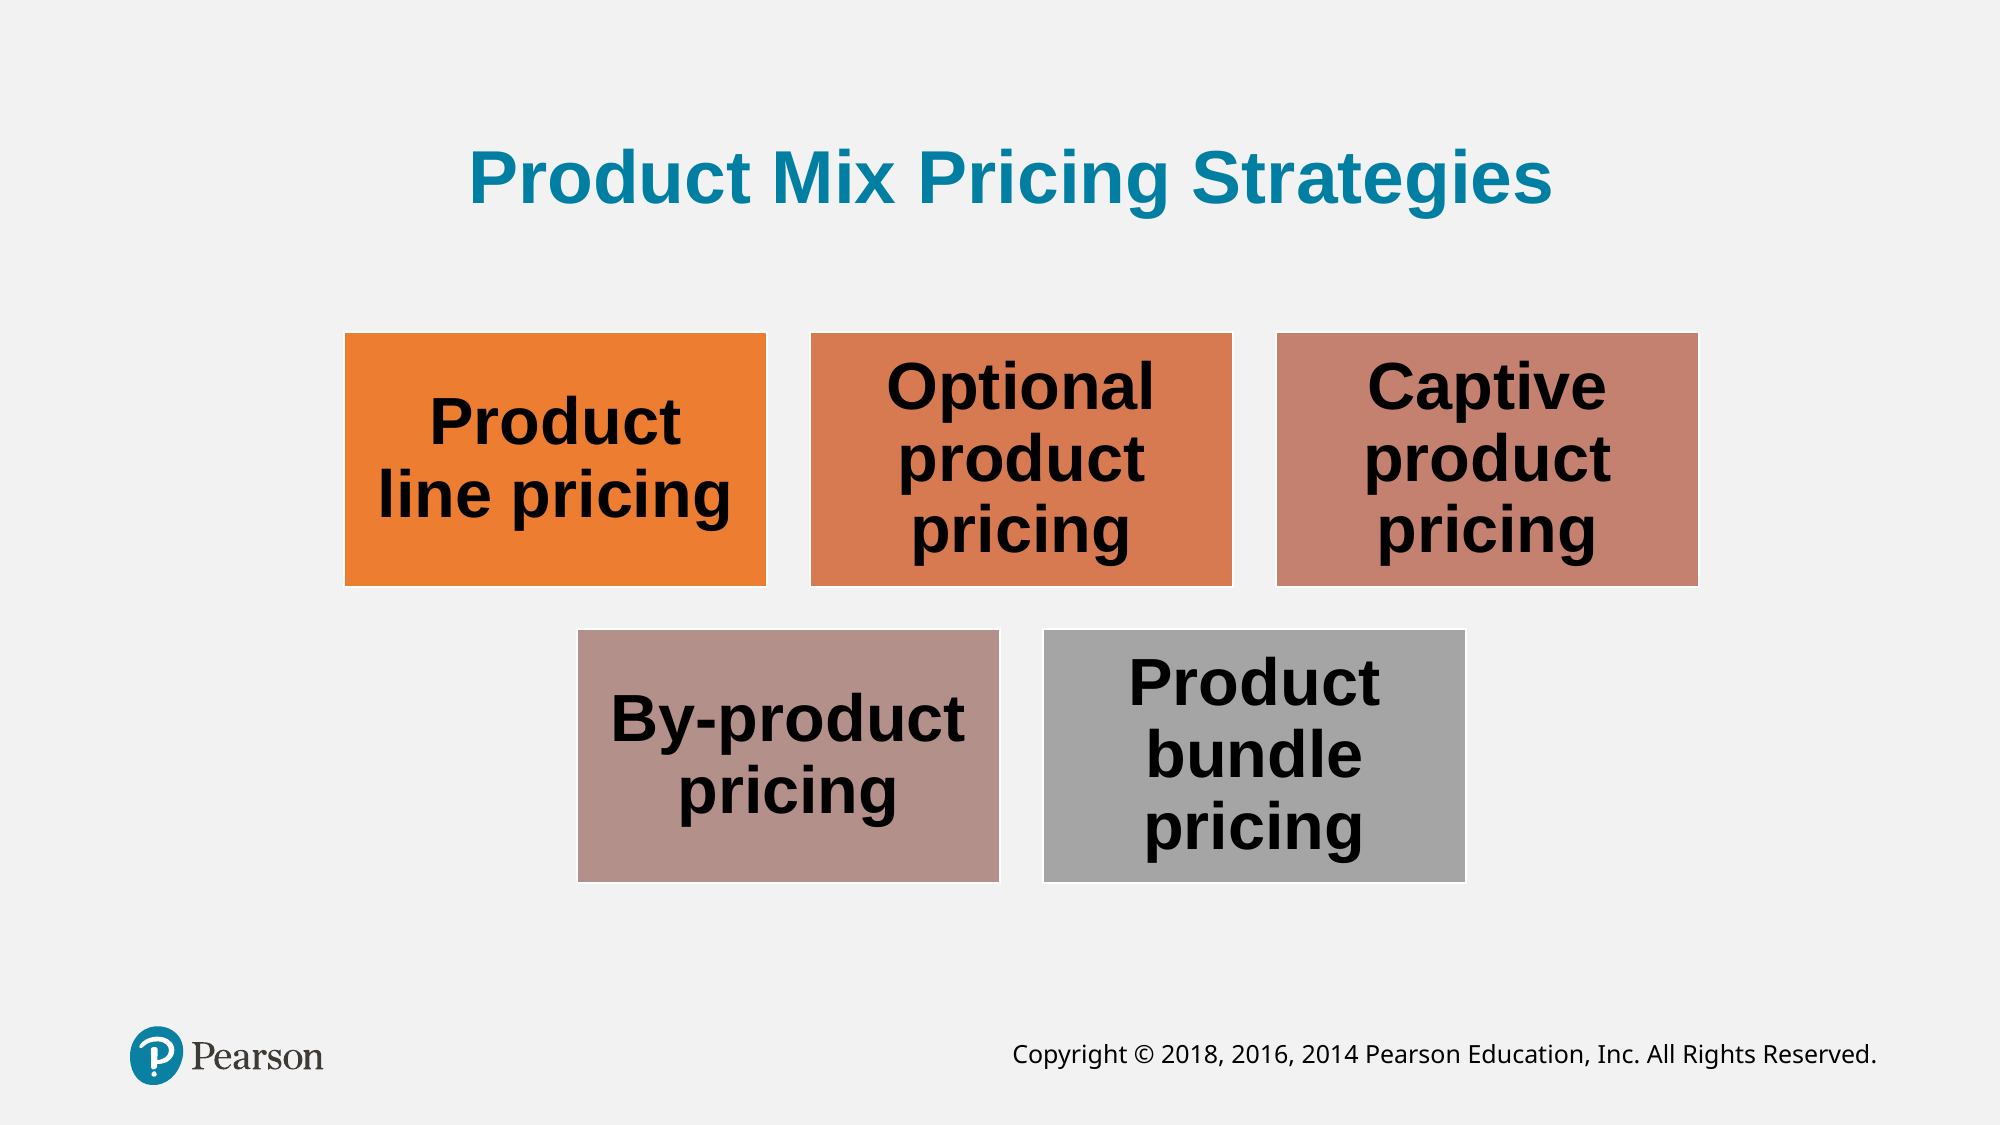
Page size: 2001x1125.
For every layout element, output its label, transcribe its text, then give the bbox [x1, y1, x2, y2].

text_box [343, 243, 1700, 972]
title Product Mix Pricing Strategies [283, 115, 1740, 244]
